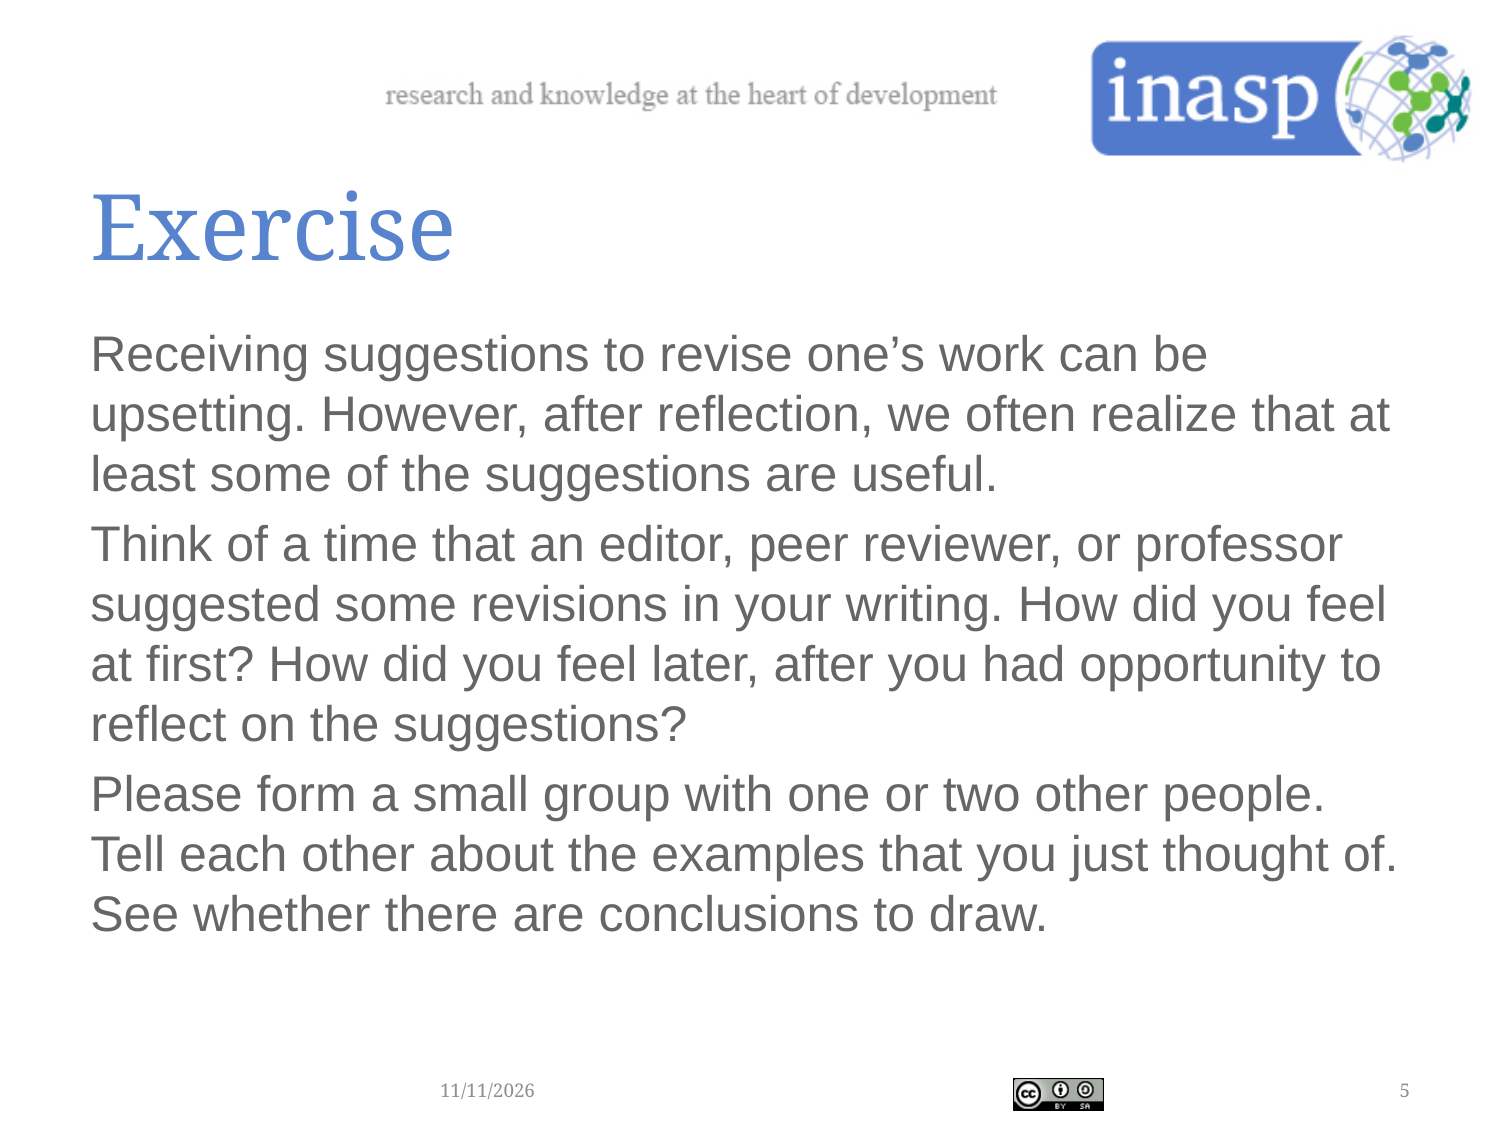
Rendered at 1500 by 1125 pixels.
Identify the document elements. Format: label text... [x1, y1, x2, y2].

title Exercise [75, 154, 1425, 294]
picture [385, 24, 1484, 173]
list Receiving suggestions to revise one’s work can be upsetting. However, after reflection, we often realize that at least some of the suggestions are useful. Think of a time that an editor, peer reviewer, or professor suggested some revisions in your writing. How did you feel at first? How did you feel later, after you had opportunity to reflect on the suggestions? Please form a small group with one or two other people. Tell each other about the examples that you just thought of. See whether there are conclusions to draw. [75, 313, 1426, 1020]
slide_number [425, 1061, 775, 1122]
slide_number 5 [1312, 1061, 1425, 1122]
footer [806, 1061, 1282, 1122]
